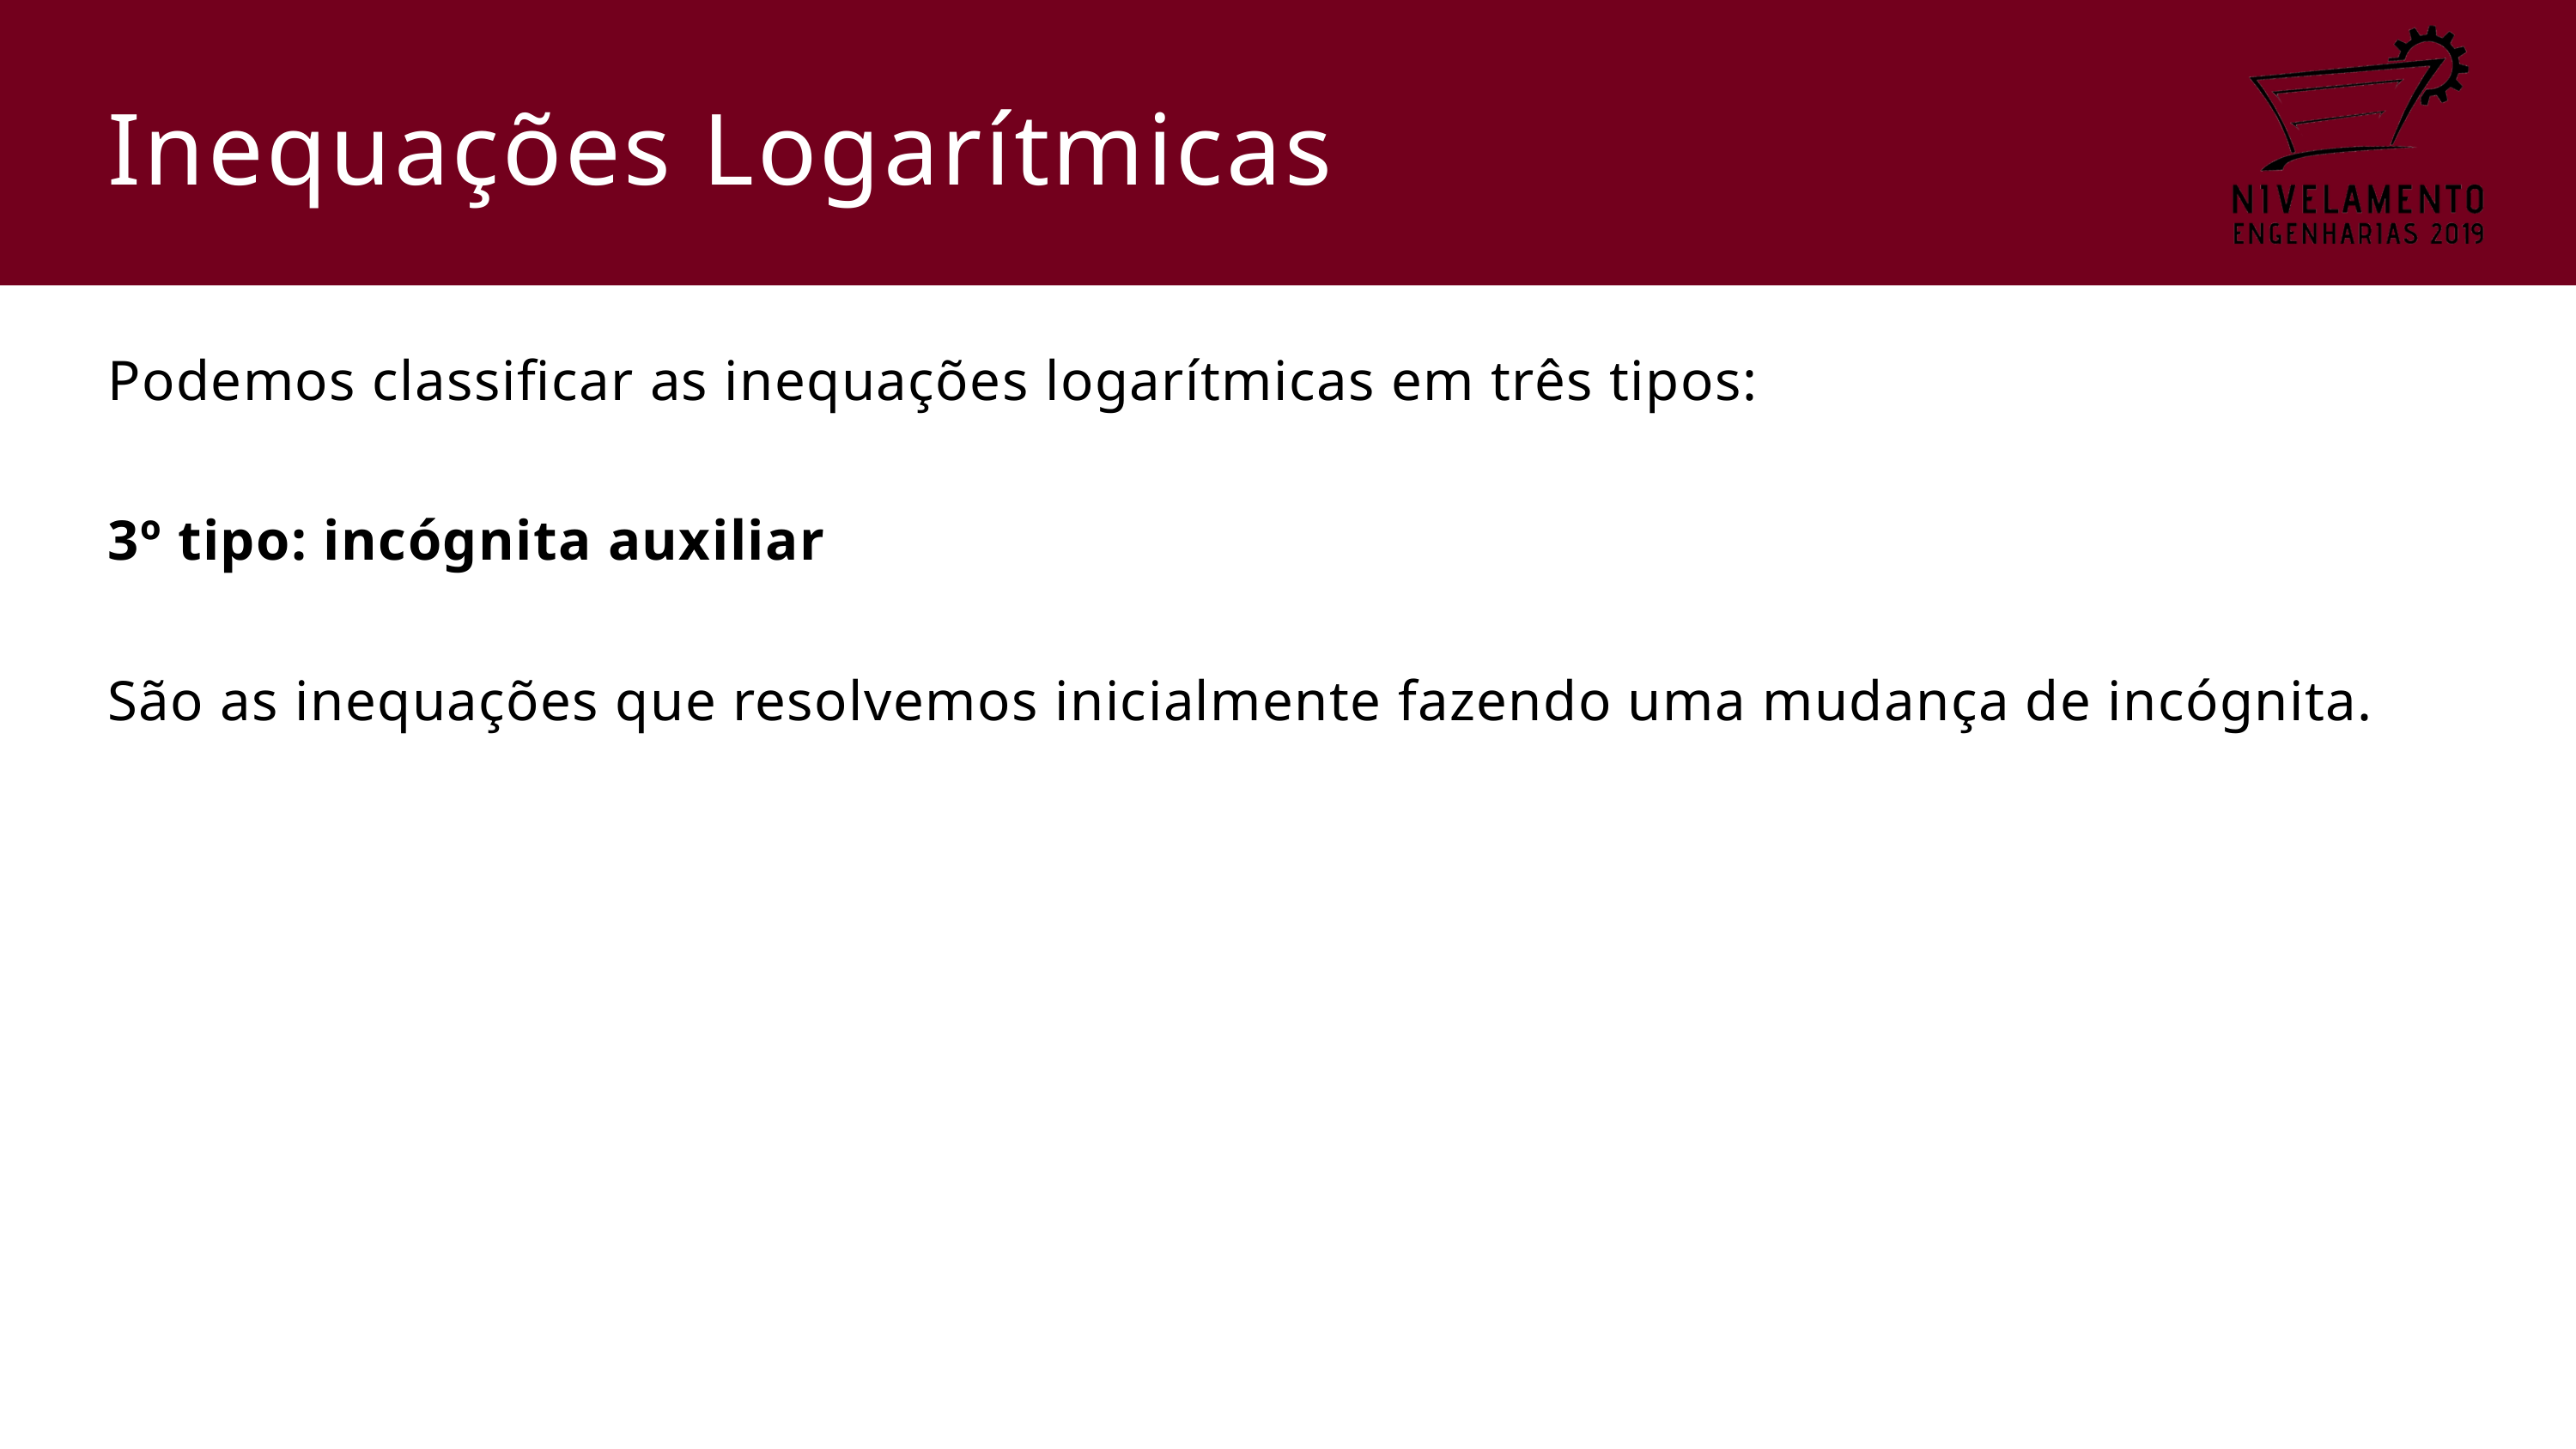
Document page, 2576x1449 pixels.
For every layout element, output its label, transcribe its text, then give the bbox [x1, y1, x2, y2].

picture [2213, 23, 2515, 253]
text_box Podemos classificar as inequações logarítmicas em três tipos: 3º tipo: incógnita auxiliar São as inequações que resolvemos inicialmente fazendo uma mudança de incógnita. [106, 330, 2507, 812]
title Inequações Logarítmicas [106, 84, 1803, 329]
